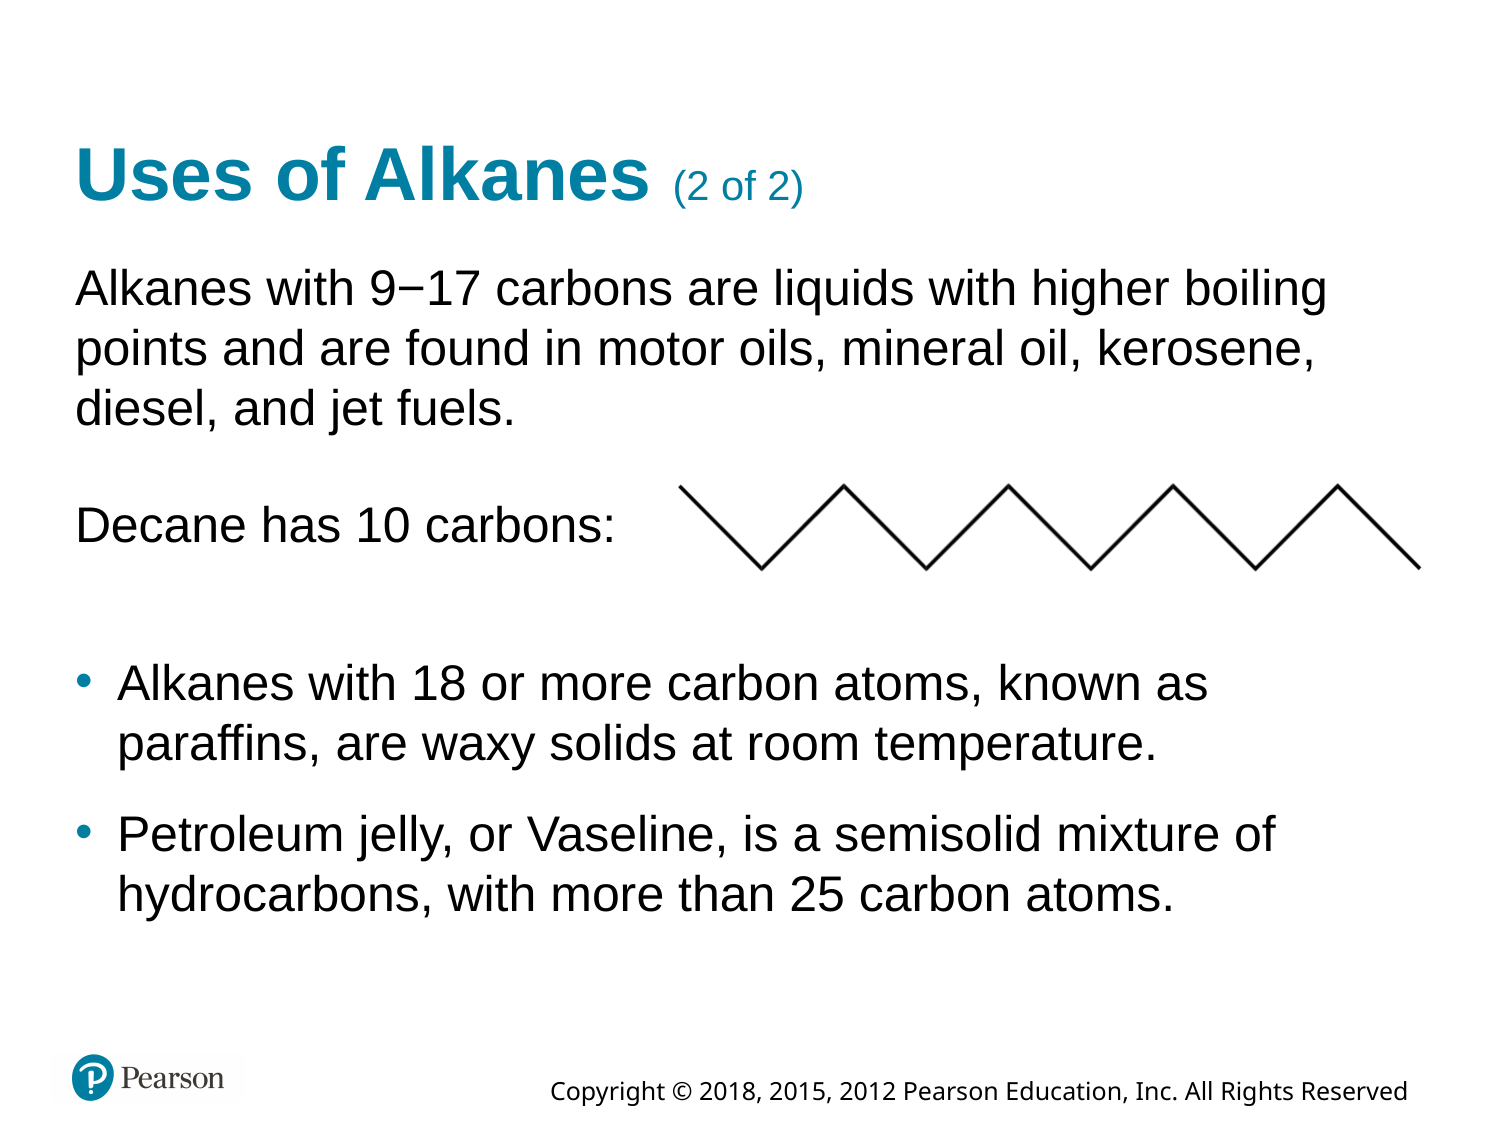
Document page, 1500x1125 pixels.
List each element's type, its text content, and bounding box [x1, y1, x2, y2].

picture [51, 1053, 245, 1102]
list Alkanes with 18 or more carbon atoms, known as paraffins, are waxy solids at room temperature. Petroleum jelly, or Vaseline, is a semisolid mixture of hydrocarbons, with more than 25 carbon atoms. [75, 650, 1426, 941]
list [674, 479, 1426, 576]
list Decane has 10 carbons: [75, 491, 648, 563]
list Alkanes with 9−17 carbons are liquids with higher boiling points and are found in motor oils, mineral oil, kerosene, diesel, and jet fuels. [75, 255, 1425, 450]
title Uses of Alkanes (2 of 2) [75, 35, 1425, 216]
